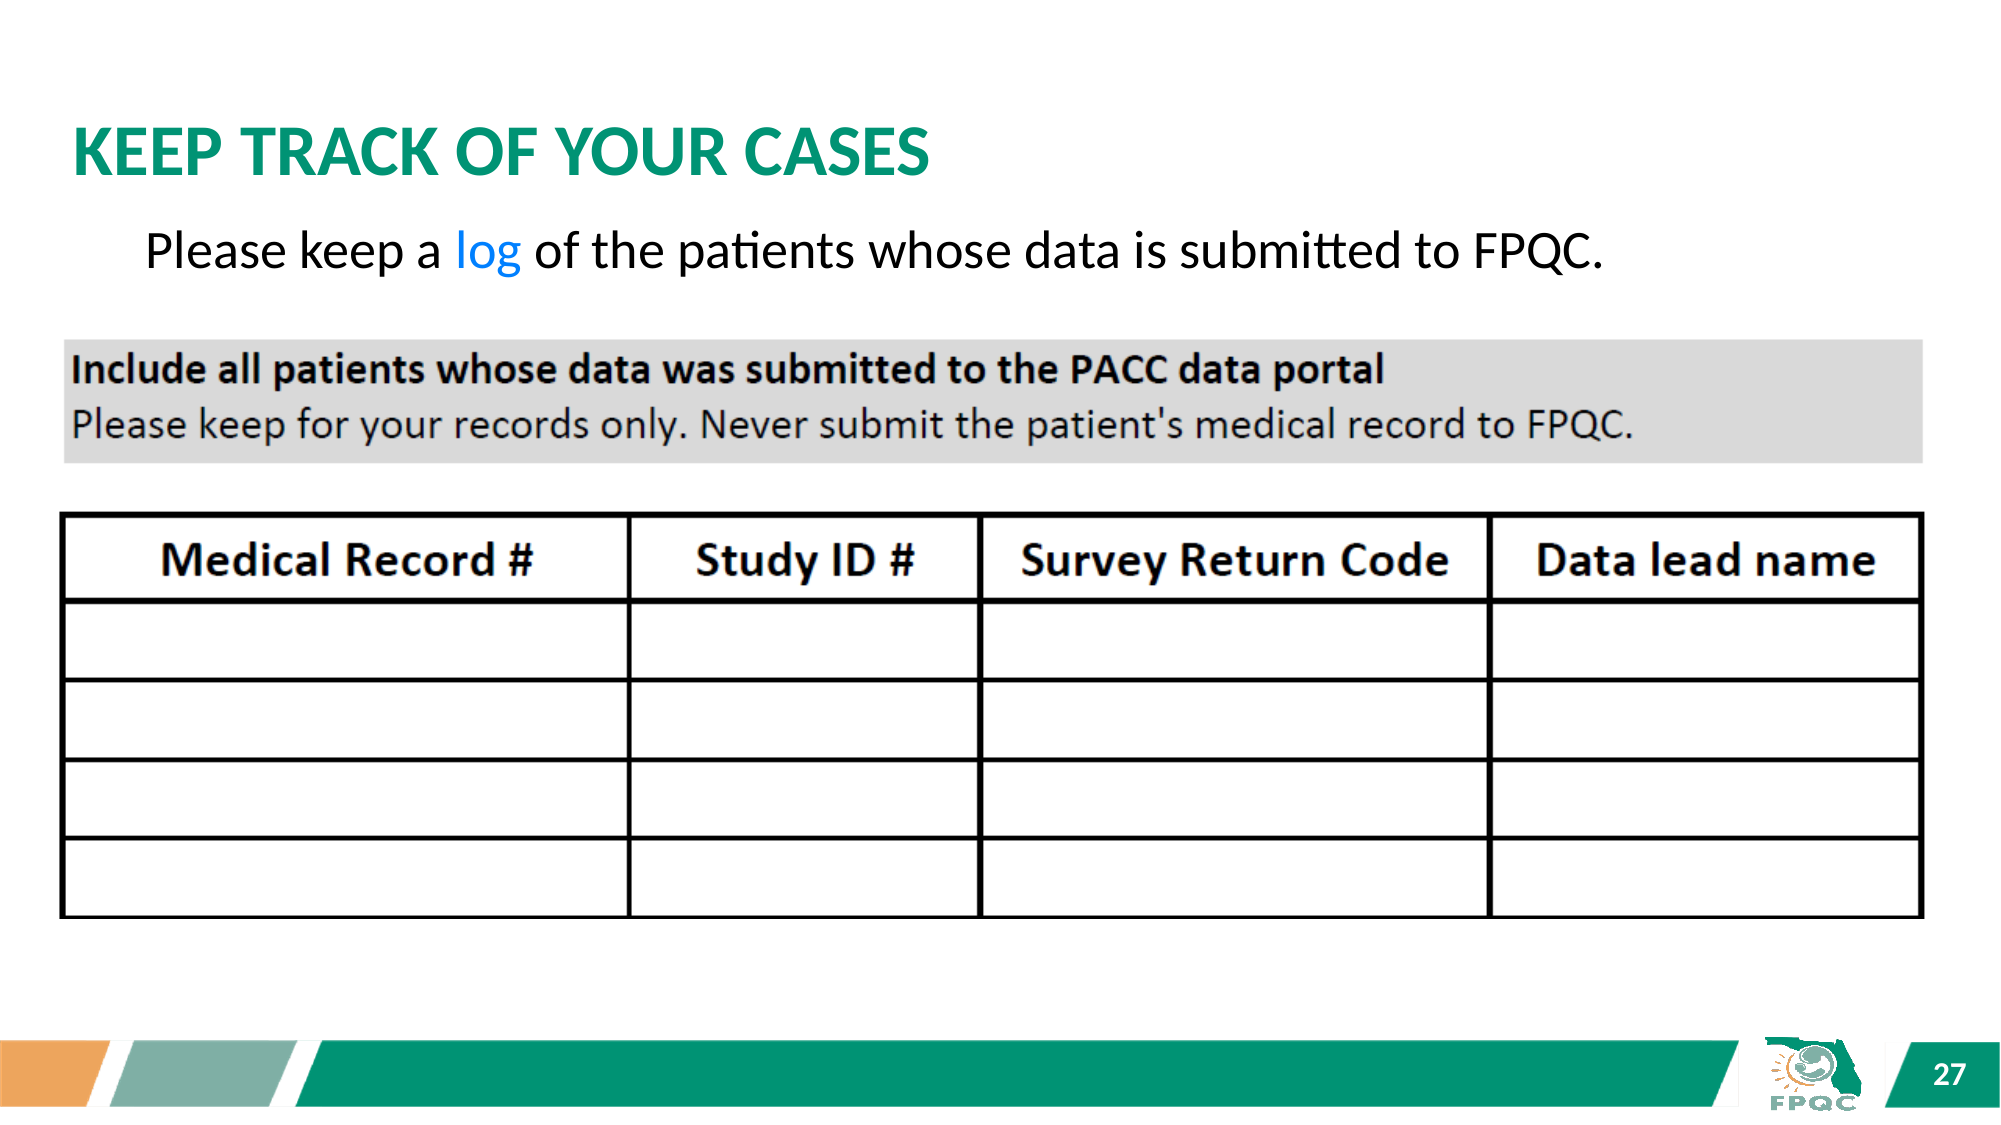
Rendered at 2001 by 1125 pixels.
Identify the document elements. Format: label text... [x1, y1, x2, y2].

text_box Please keep a log of the patients whose data is submitted to FPQC. [130, 206, 1869, 287]
slide_number 27 [1835, 1049, 1982, 1096]
picture [1746, 1031, 2000, 1125]
title KEEP TRACK OF YOUR CASES [58, 43, 1798, 199]
picture [0, 1040, 1739, 1107]
picture [30, 324, 1970, 919]
